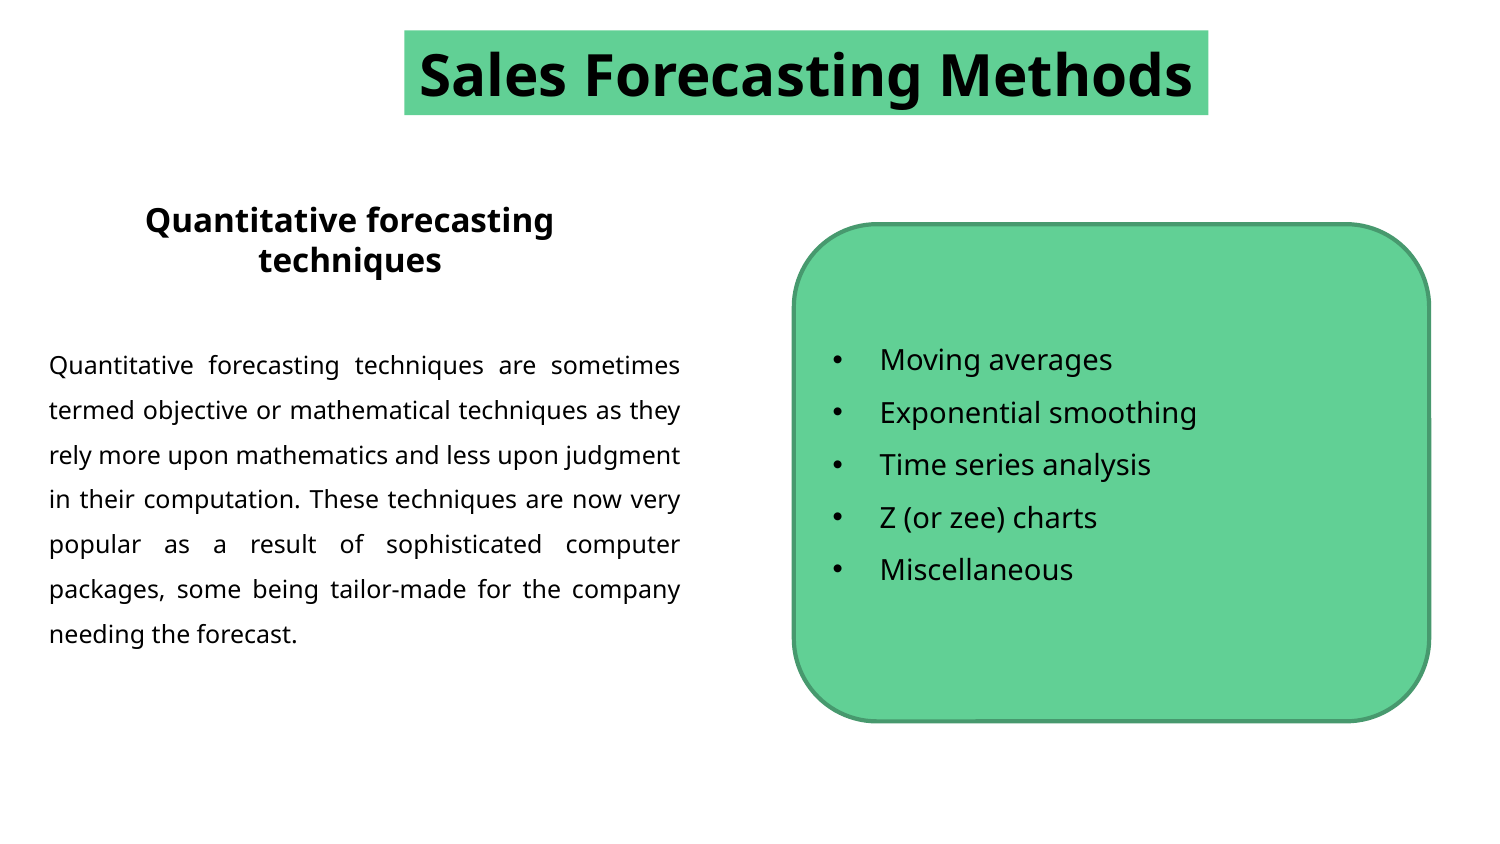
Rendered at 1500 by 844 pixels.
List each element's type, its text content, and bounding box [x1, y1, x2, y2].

text_box Quantitative forecasting techniques [88, 192, 612, 287]
text_box Quantitative forecasting techniques are sometimes termed objective or mathematical techniques as they rely more upon mathematics and less upon judgment in their computation. These techniques are now very popular as a result of sophisticated computer packages, some being tailor-made for the company needing the forecast. [34, 327, 697, 656]
text_box Sales Forecasting Methods [404, 30, 1209, 116]
text_box Moving averages Exponential smoothing Time series analysis Z (or zee) charts Miscellaneous [791, 222, 1432, 724]
